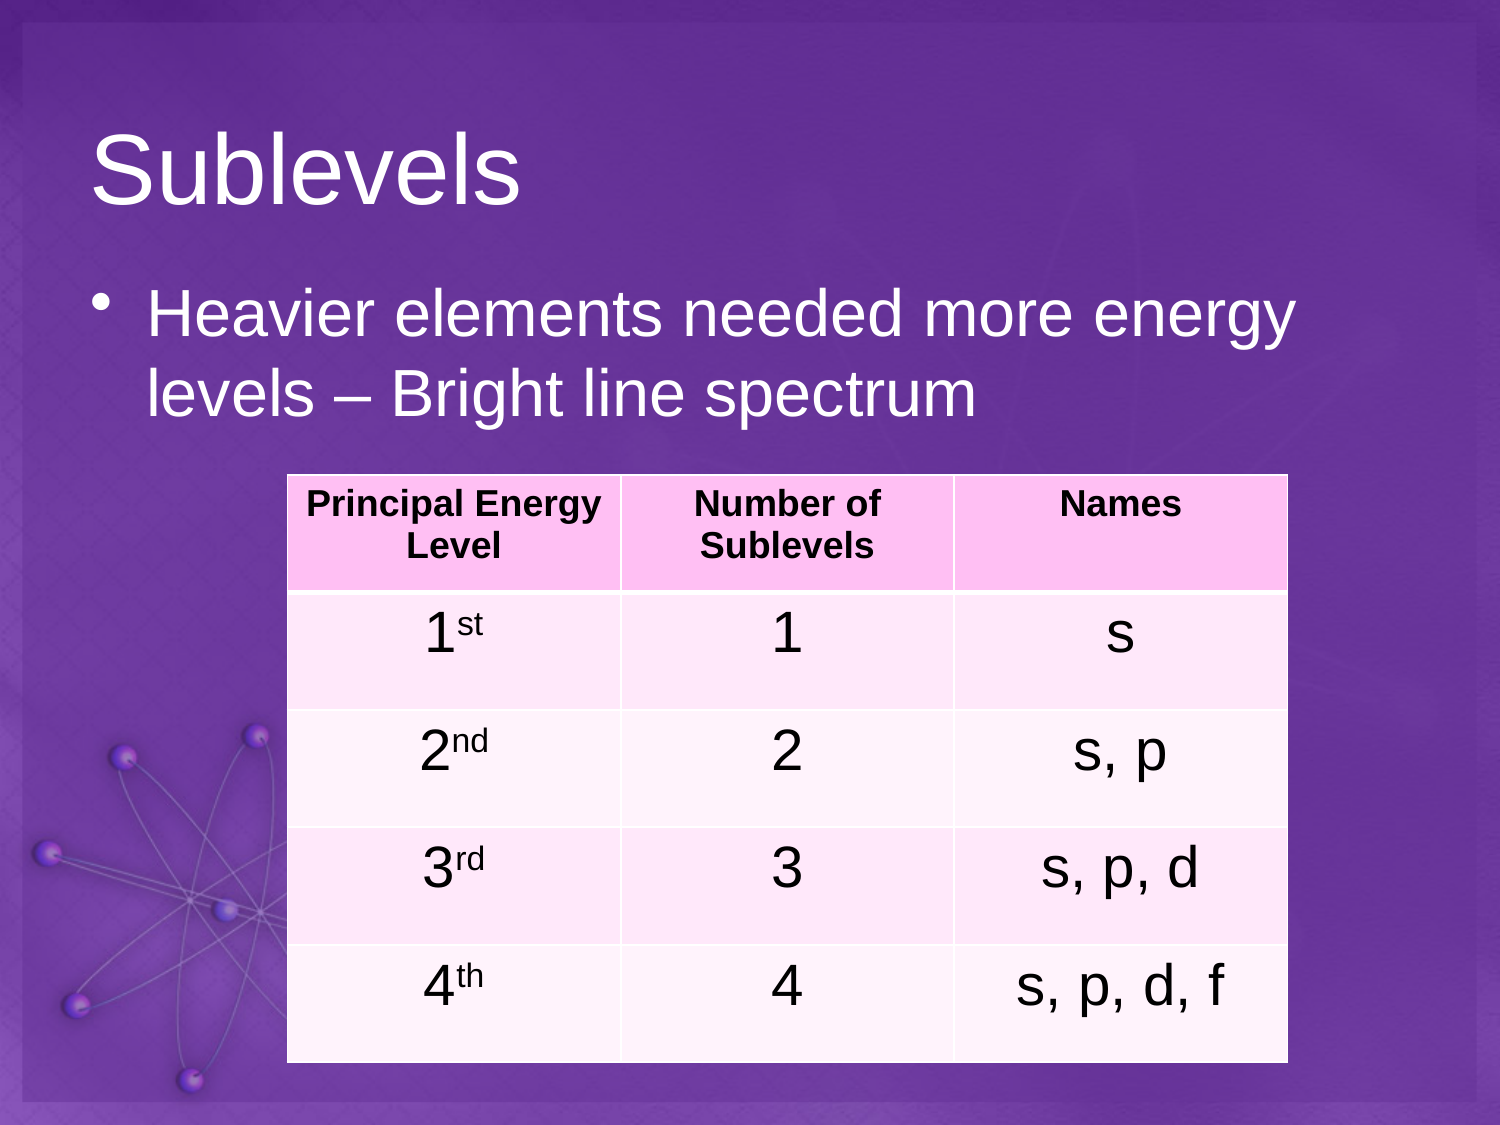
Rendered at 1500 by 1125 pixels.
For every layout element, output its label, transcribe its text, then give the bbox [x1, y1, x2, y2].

title Sublevels [74, 44, 1425, 233]
table_cell s, p, d [955, 828, 1287, 944]
table_cell 1st [288, 595, 620, 709]
table_cell 4th [288, 946, 620, 1061]
table_cell 3 [622, 828, 953, 944]
table_cell s, p [955, 711, 1287, 826]
table_cell 2 [622, 711, 953, 826]
table_cell s [955, 595, 1287, 709]
list Heavier elements needed more energy levels – Bright line spectrum [74, 262, 1425, 476]
picture [0, 0, 1500, 1125]
table_header Names [955, 476, 1287, 590]
table_cell 2nd [288, 711, 620, 826]
table_cell 1 [622, 595, 953, 709]
table_header Principal Energy Level [288, 476, 620, 590]
table_header Number of Sublevels [622, 476, 953, 590]
table_cell s, p, d, f [955, 946, 1287, 1061]
table_cell 4 [622, 946, 953, 1061]
table_cell 3rd [288, 828, 620, 944]
